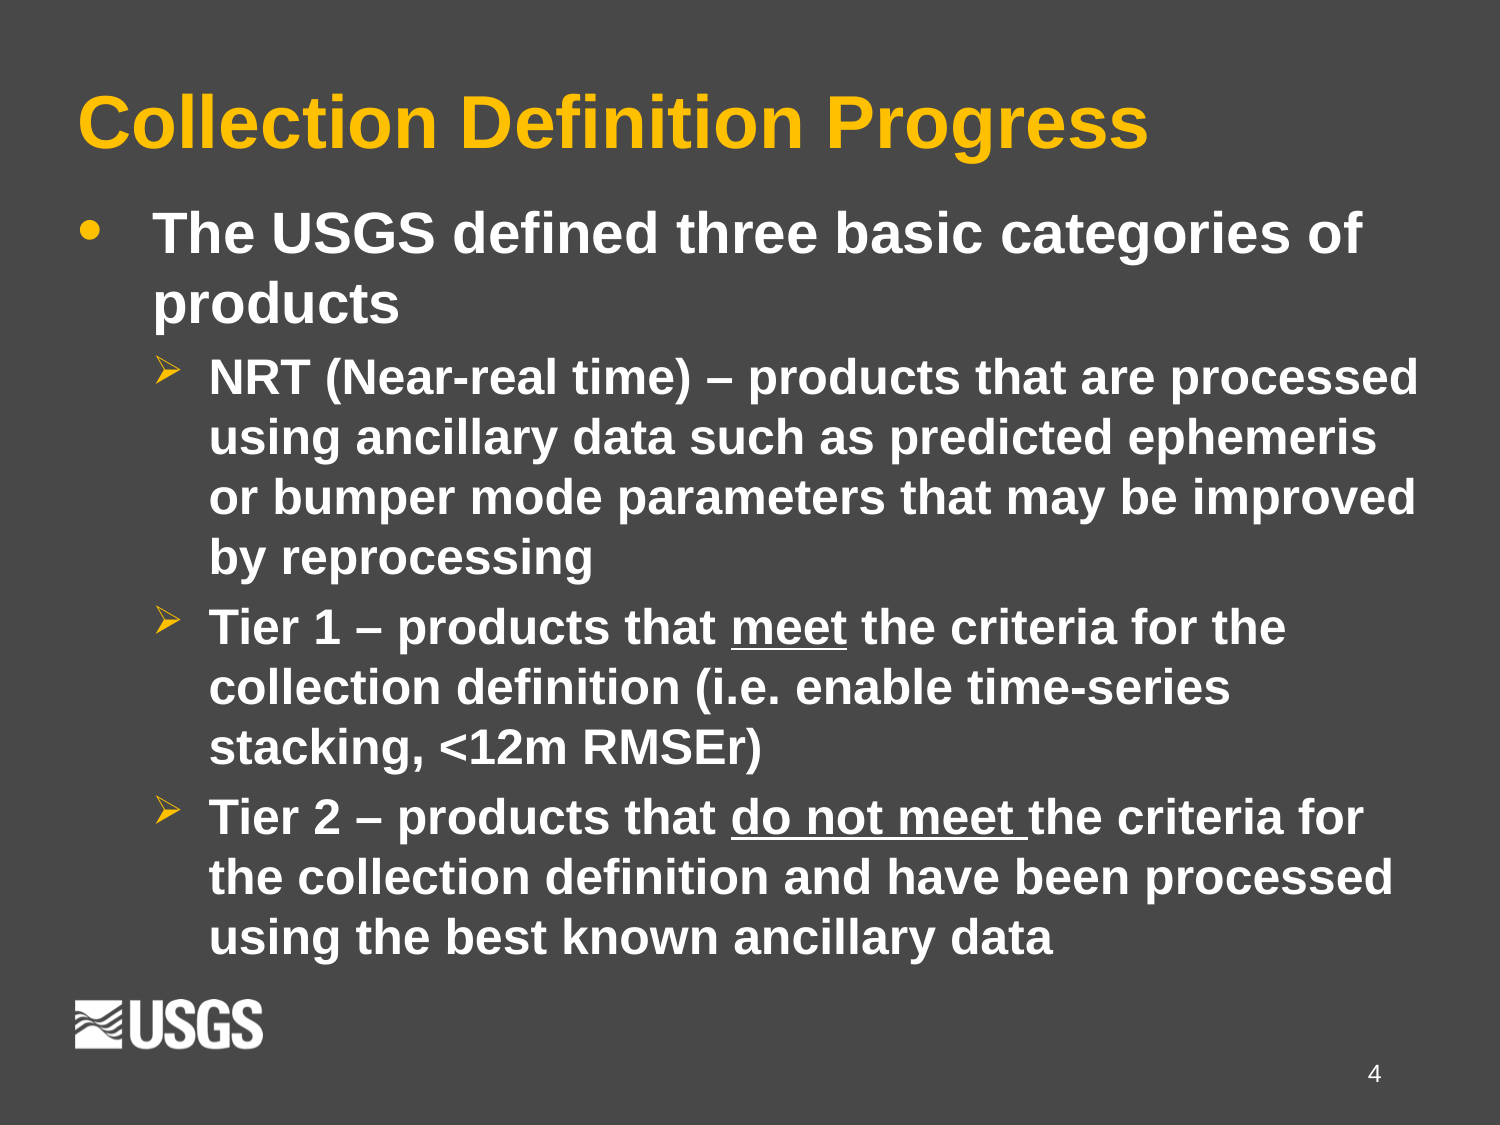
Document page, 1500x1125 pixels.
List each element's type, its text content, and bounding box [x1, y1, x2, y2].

list The USGS defined three basic categories of products NRT (Near-real time) – products that are processed using ancillary data such as predicted ephemeris or bumper mode parameters that may be improved by reprocessing Tier 1 – products that meet the criteria for the collection definition (i.e. enable time-series stacking, <12m RMSEr) Tier 2 – products that do not meet the criteria for the collection definition and have been processed using the best known ancillary data [61, 186, 1457, 1001]
slide_number 4 [1059, 1042, 1397, 1103]
title Collection Definition Progress [61, 24, 1426, 186]
